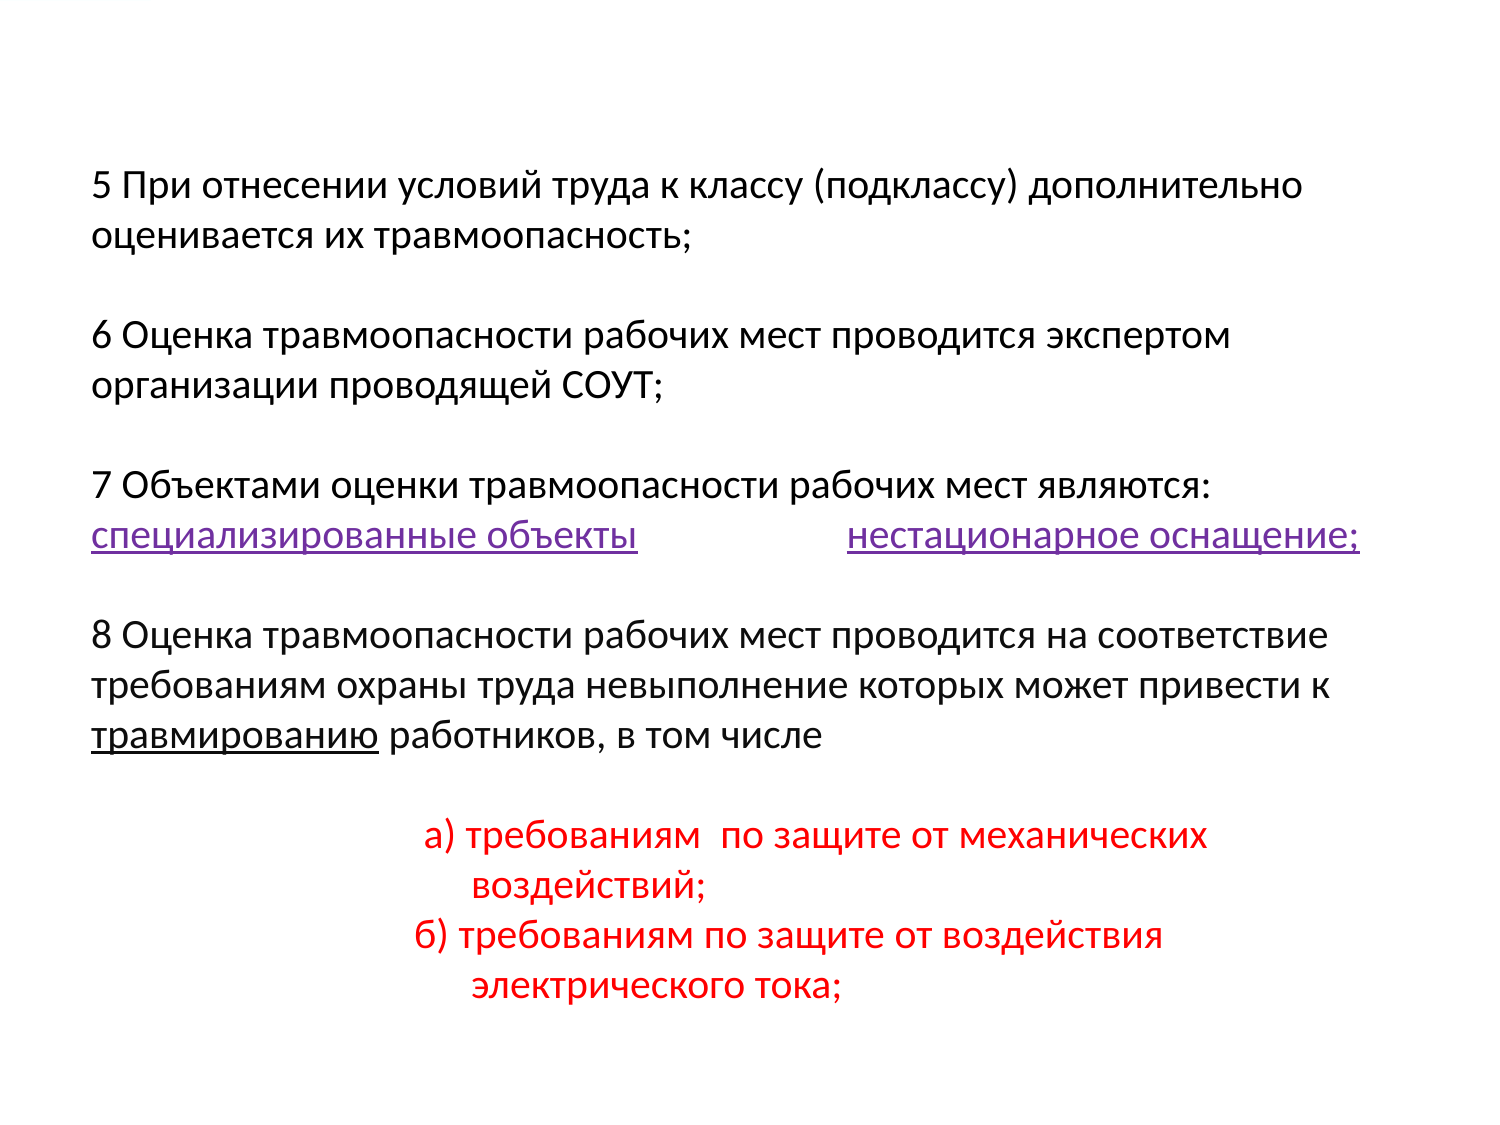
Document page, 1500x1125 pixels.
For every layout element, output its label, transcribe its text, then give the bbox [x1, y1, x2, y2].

text_box 5 При отнесении условий труда к классу (подклассу) дополнительно оценивается их травмоопасность; 6 Оценка травмоопасности рабочих мест проводится экспертом организации проводящей СОУТ; 7 Объектами оценки травмоопасности рабочих мест являются: специализированные объекты нестационарное оснащение; 8 Оценка травмоопасности рабочих мест проводится на соответствие требованиям охраны труда невыполнение которых может привести к травмированию работников, в том числе а) требованиям по защите от механических воздействий; б) требованиям по защите от воздействия электрического тока; [76, 149, 1376, 1125]
